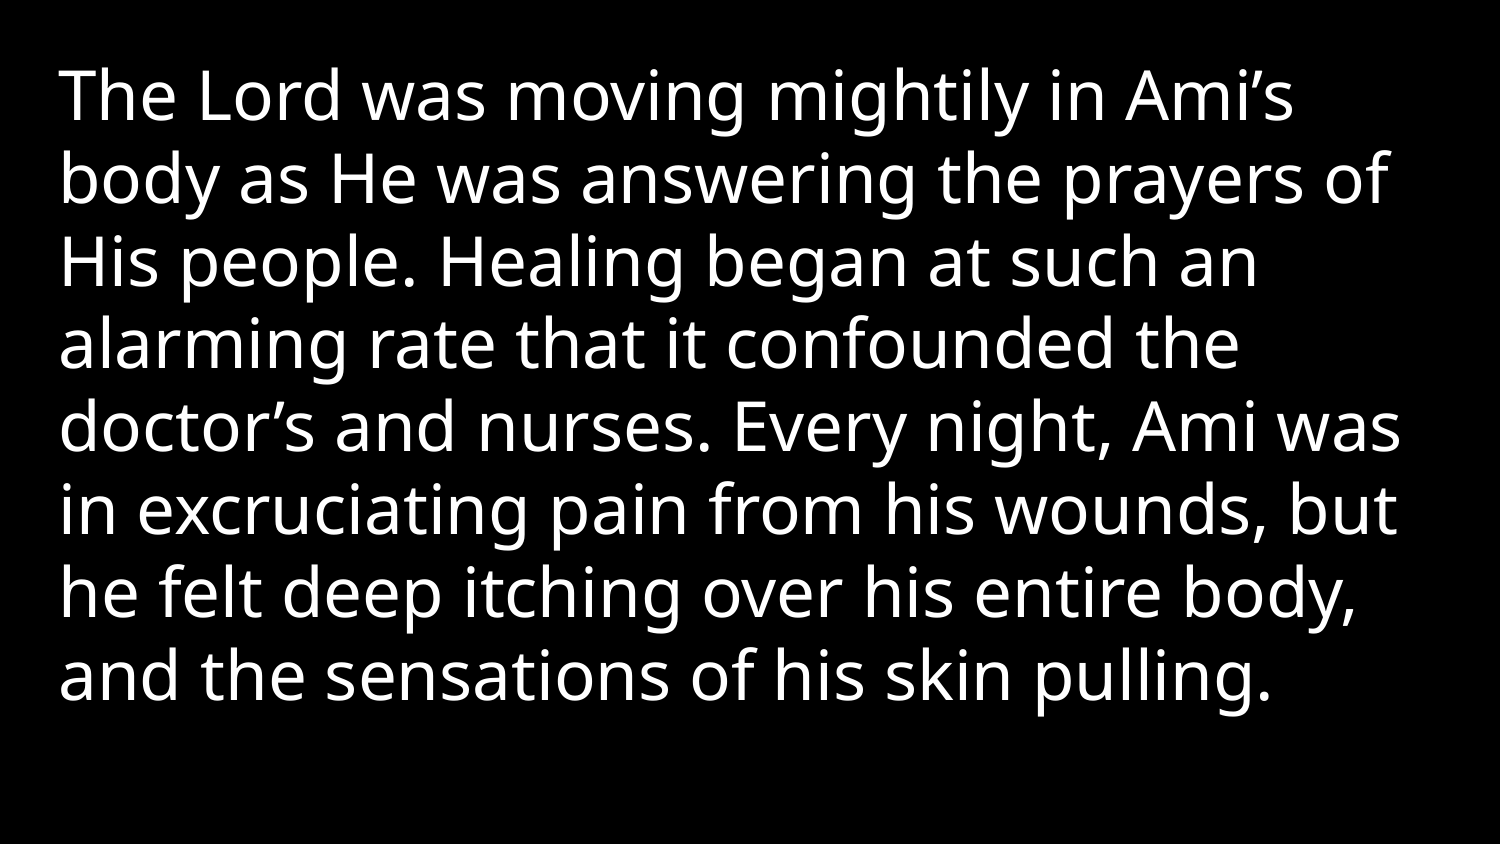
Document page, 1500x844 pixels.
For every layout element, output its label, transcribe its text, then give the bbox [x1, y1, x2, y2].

list The Lord was moving mightily in Ami’s body as He was answering the prayers of His people. Healing began at such an alarming rate that it confounded the doctor’s and nurses. Every night, Ami was in excruciating pain from his wounds, but he felt deep itching over his entire body, and the sensations of his skin pulling. [50, 46, 1425, 810]
